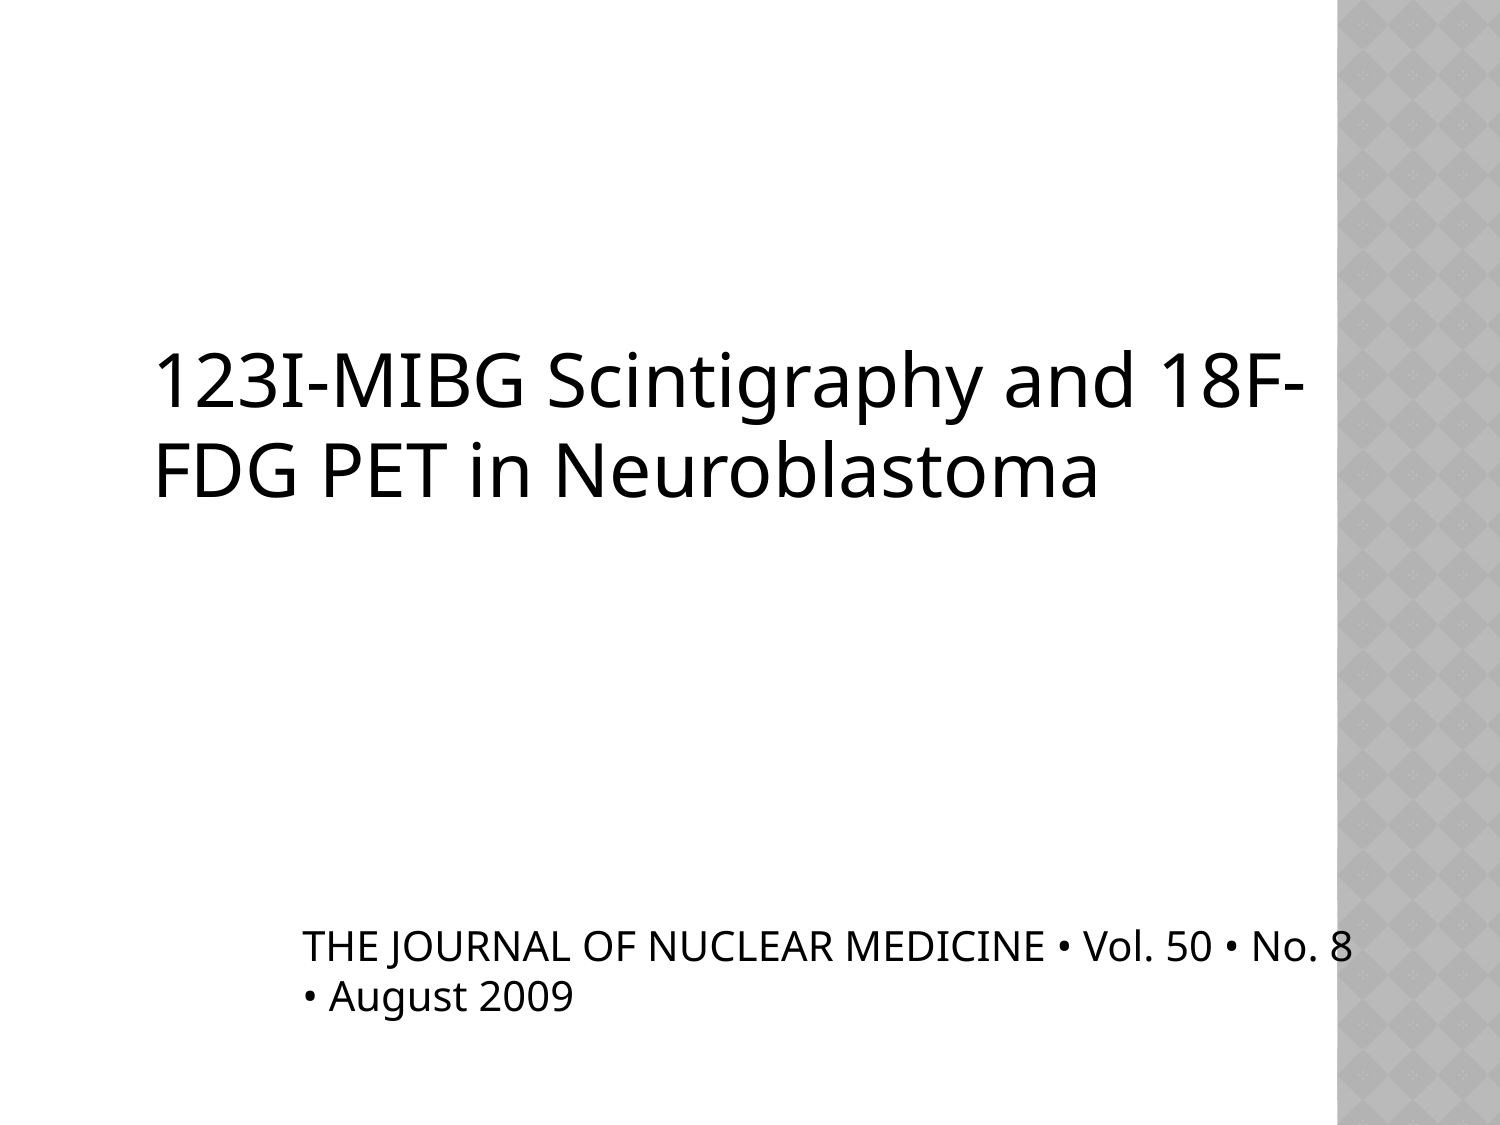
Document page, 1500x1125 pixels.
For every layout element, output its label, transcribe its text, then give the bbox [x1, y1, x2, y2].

text_box THE JOURNAL OF NUCLEAR MEDICINE • Vol. 50 • No. 8 • August 2009 [287, 912, 1375, 1028]
text_box 123I-MIBG Scintigraphy and 18F-FDG PET in Neuroblastoma [137, 324, 1413, 520]
